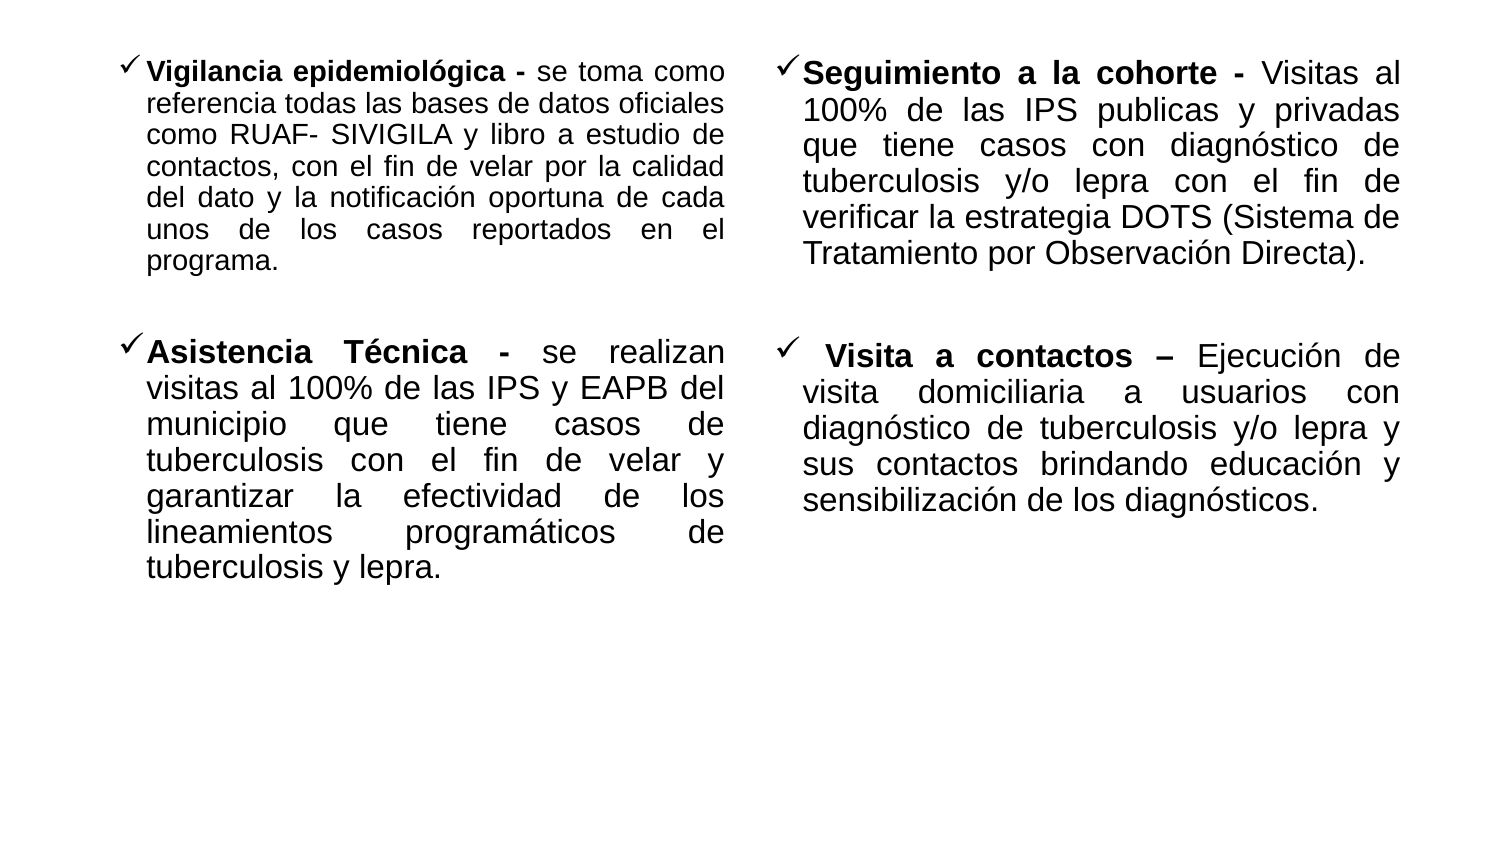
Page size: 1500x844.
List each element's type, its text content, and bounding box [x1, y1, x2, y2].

list Vigilancia epidemiológica - se toma como referencia todas las bases de datos oficiales como RUAF- SIVIGILA y libro a estudio de contactos, con el fin de velar por la calidad del dato y la notificación oportuna de cada unos de los casos reportados en el programa. Asistencia Técnica - se realizan visitas al 100% de las IPS y EAPB del municipio que tiene casos de tuberculosis con el fin de velar y garantizar la efectividad de los lineamientos programáticos de tuberculosis y lepra. [103, 48, 741, 760]
list Seguimiento a la cohorte - Visitas al 100% de las IPS publicas y privadas que tiene casos con diagnóstico de tuberculosis y/o lepra con el fin de verificar la estrategia DOTS (Sistema de Tratamiento por Observación Directa). Visita a contactos – Ejecución de visita domiciliaria a usuarios con diagnóstico de tuberculosis y/o lepra y sus contactos brindando educación y sensibilización de los diagnósticos. [759, 48, 1417, 760]
